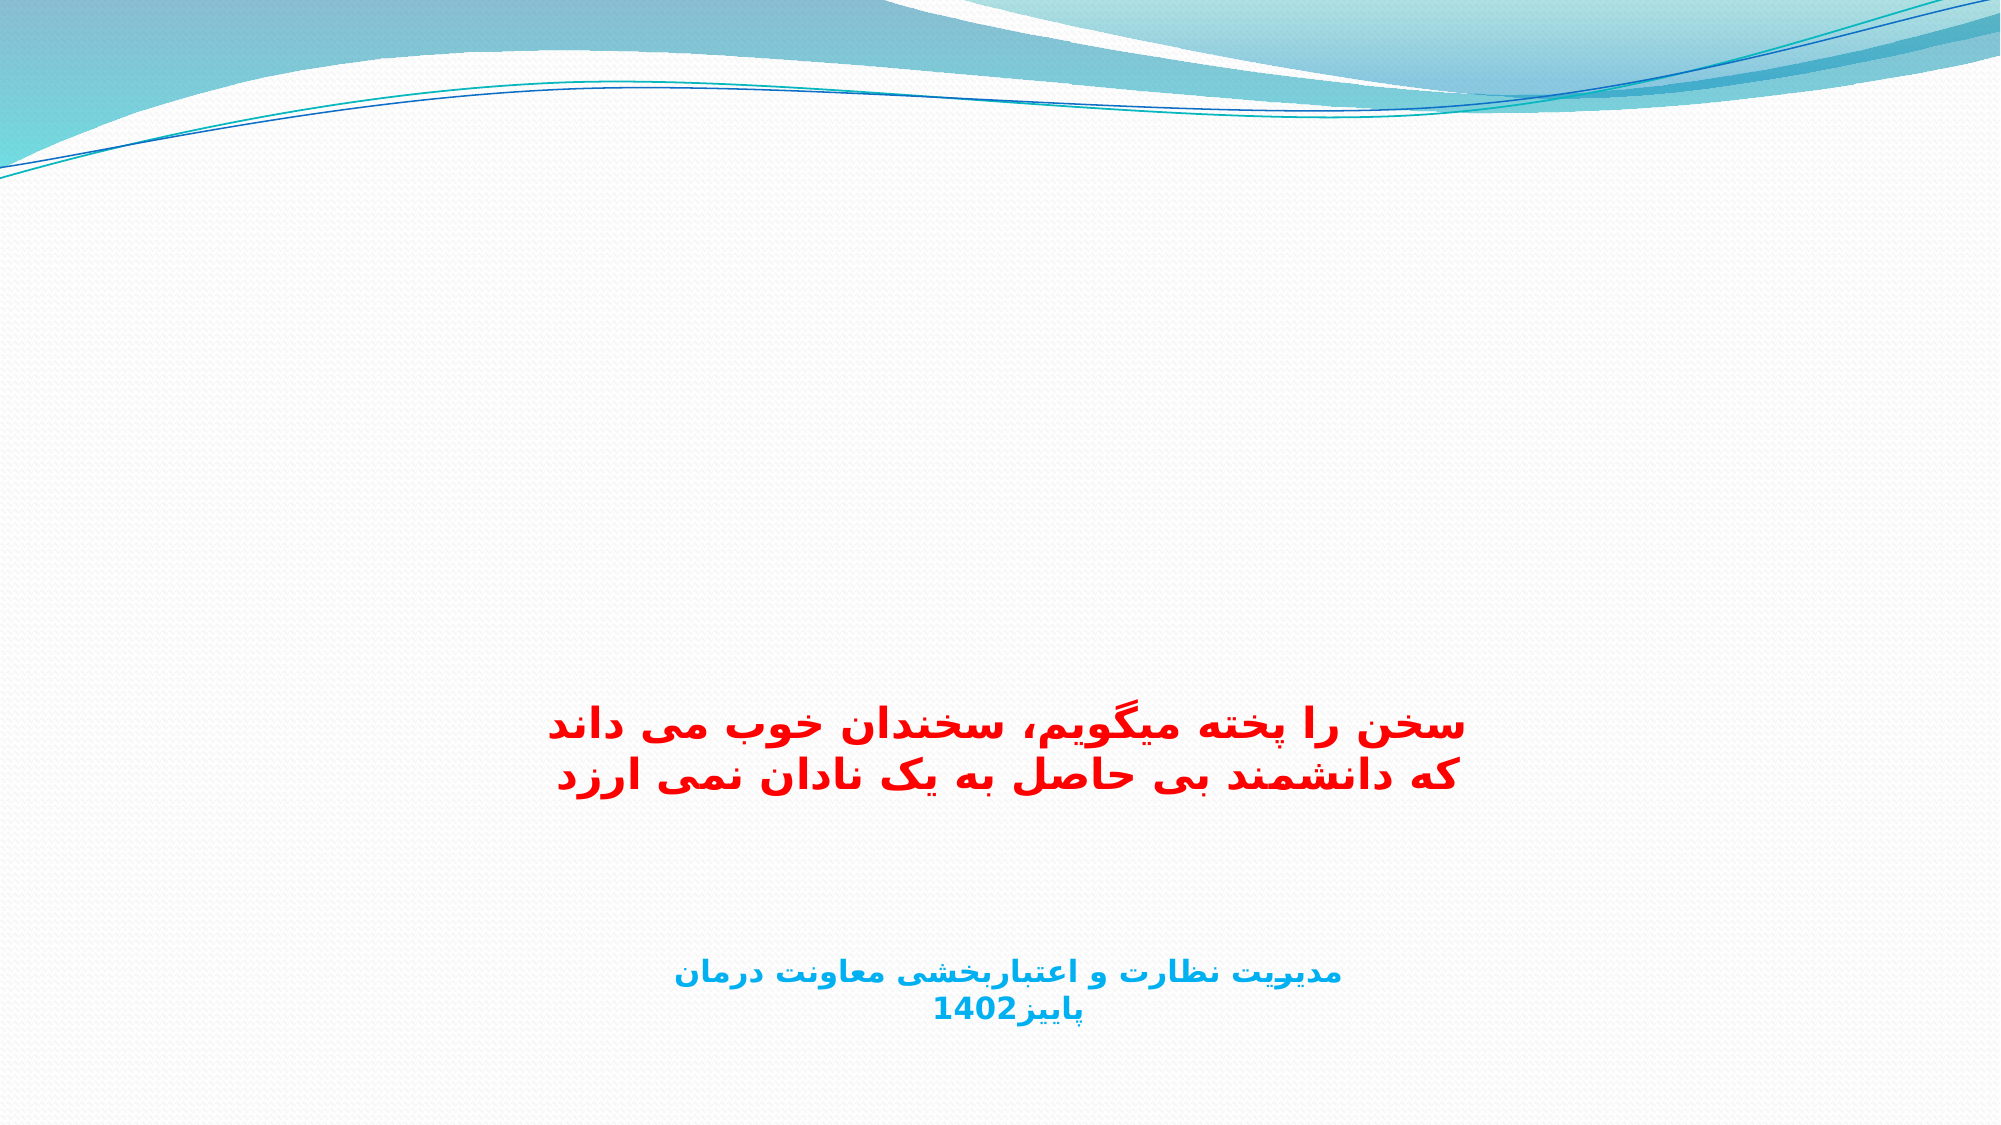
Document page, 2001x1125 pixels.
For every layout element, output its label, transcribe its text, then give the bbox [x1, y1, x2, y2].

title سخن را پخته میگویم، سخندان خوب می داند که دانشمند بی حاصل به یک نادان نمی ارزد مدیریت نظارت و اعتباربخشی معاونت درمان پاییز1402 [99, 684, 1917, 1100]
